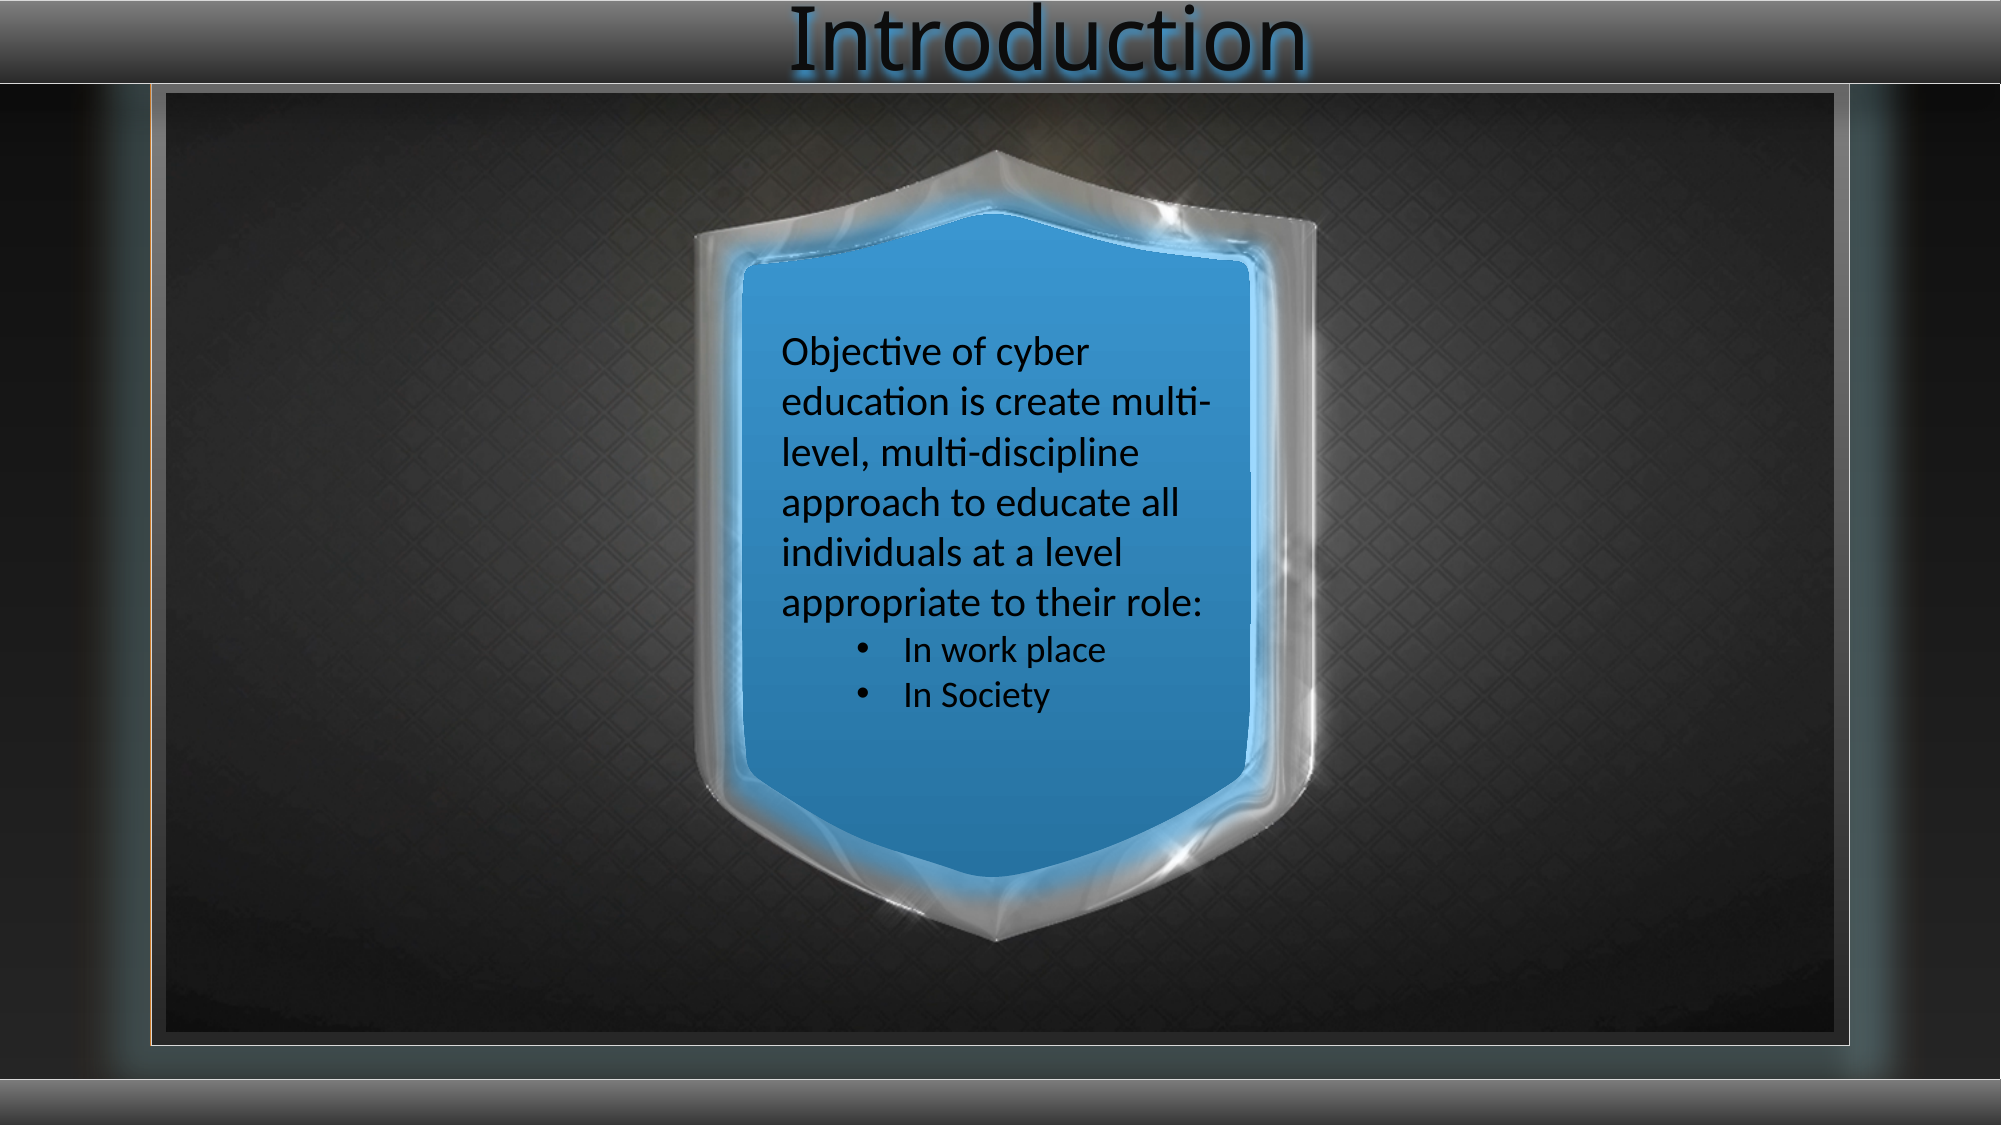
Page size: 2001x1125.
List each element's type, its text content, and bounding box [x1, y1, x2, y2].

text_box [0, 0, 197, 84]
title Introduction [200, 0, 1900, 96]
picture [166, 93, 1834, 1032]
text_box [151, 132, 1850, 1046]
text_box [1906, 0, 2000, 84]
text_box [0, 1079, 2000, 1125]
